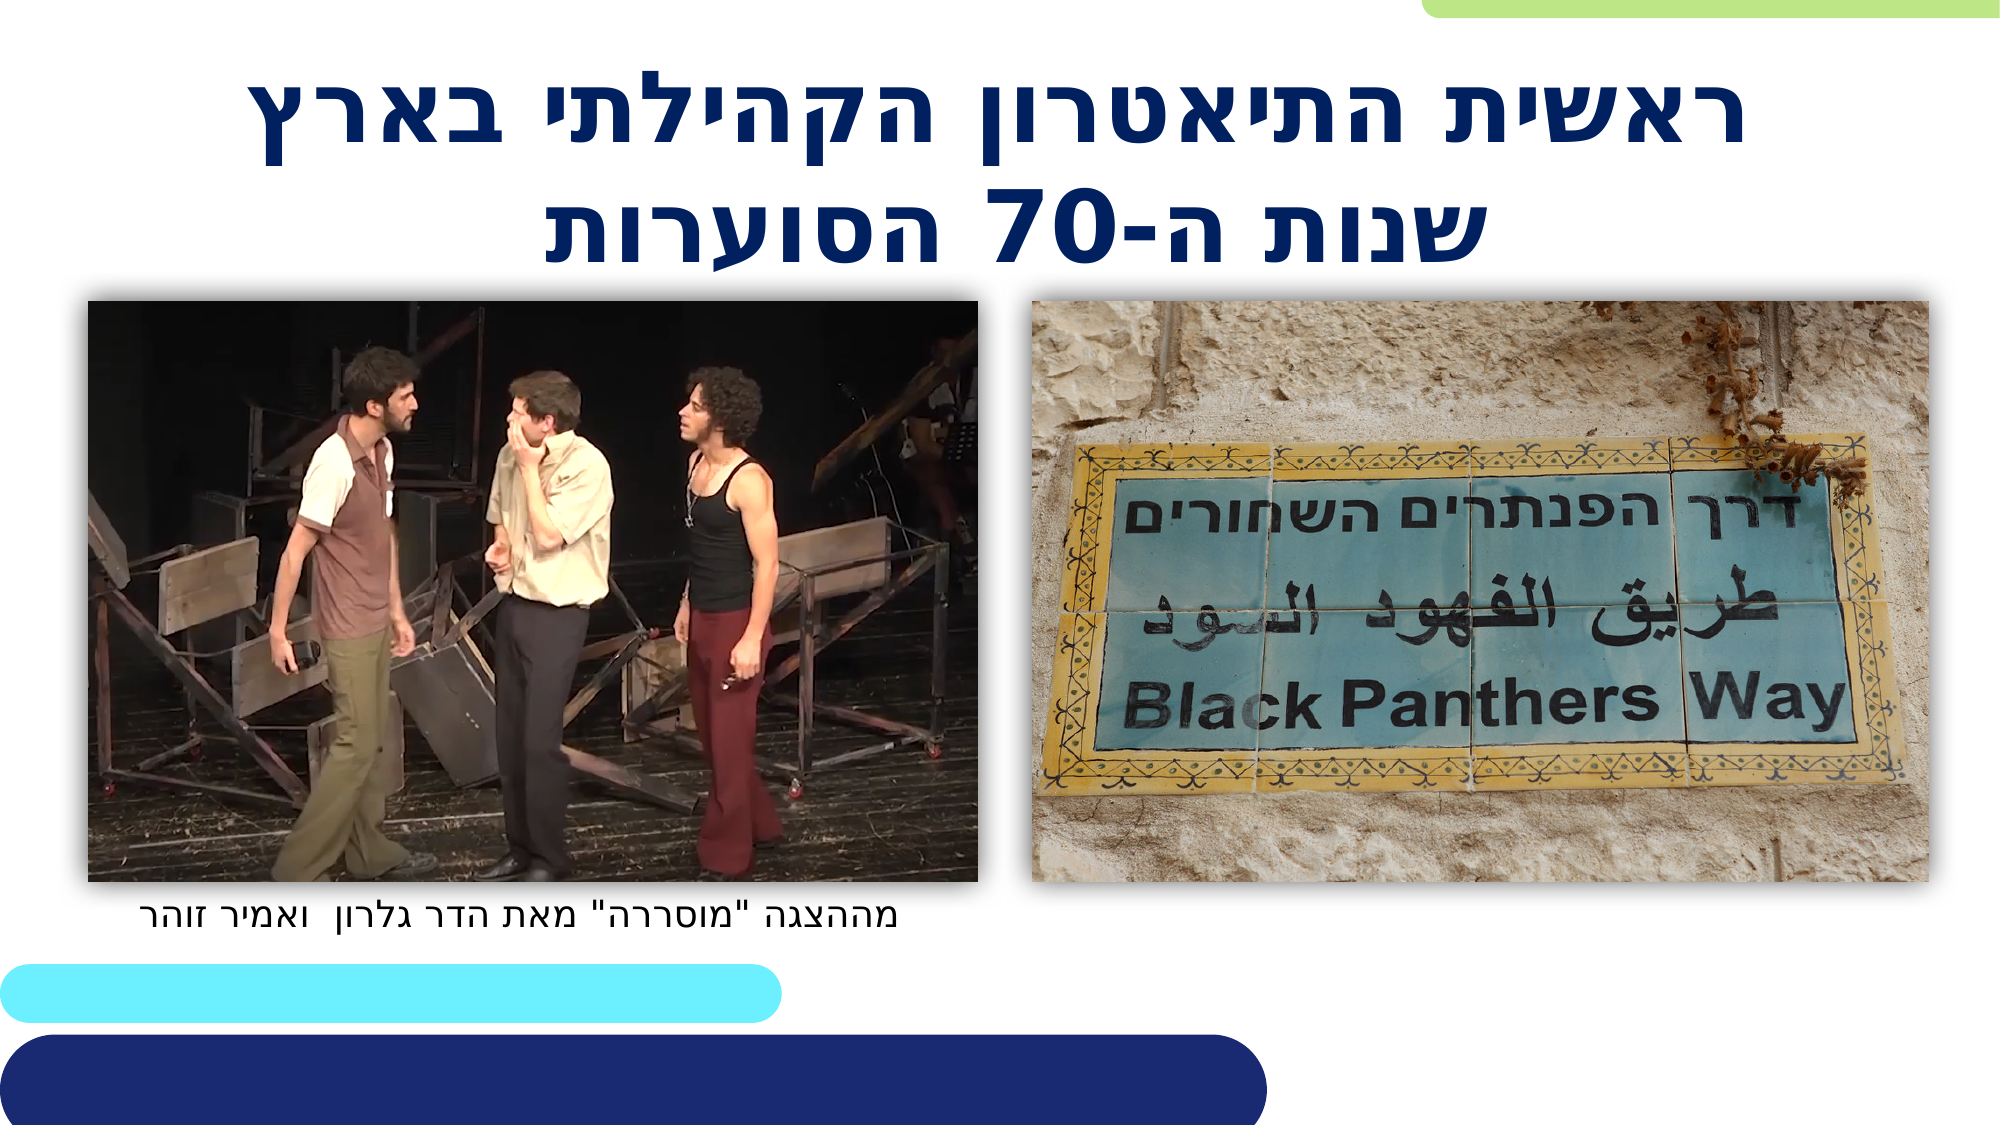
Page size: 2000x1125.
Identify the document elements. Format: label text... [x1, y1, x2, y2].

picture [87, 300, 979, 882]
title ראשית התיאטרון הקהילתי בארץ שנות ה-70 הסוערות [84, 34, 1916, 154]
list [1031, 300, 1929, 882]
text_box מההצגה "מוסררה" מאת הדר גלרון ואמיר זוהר [60, 882, 916, 943]
